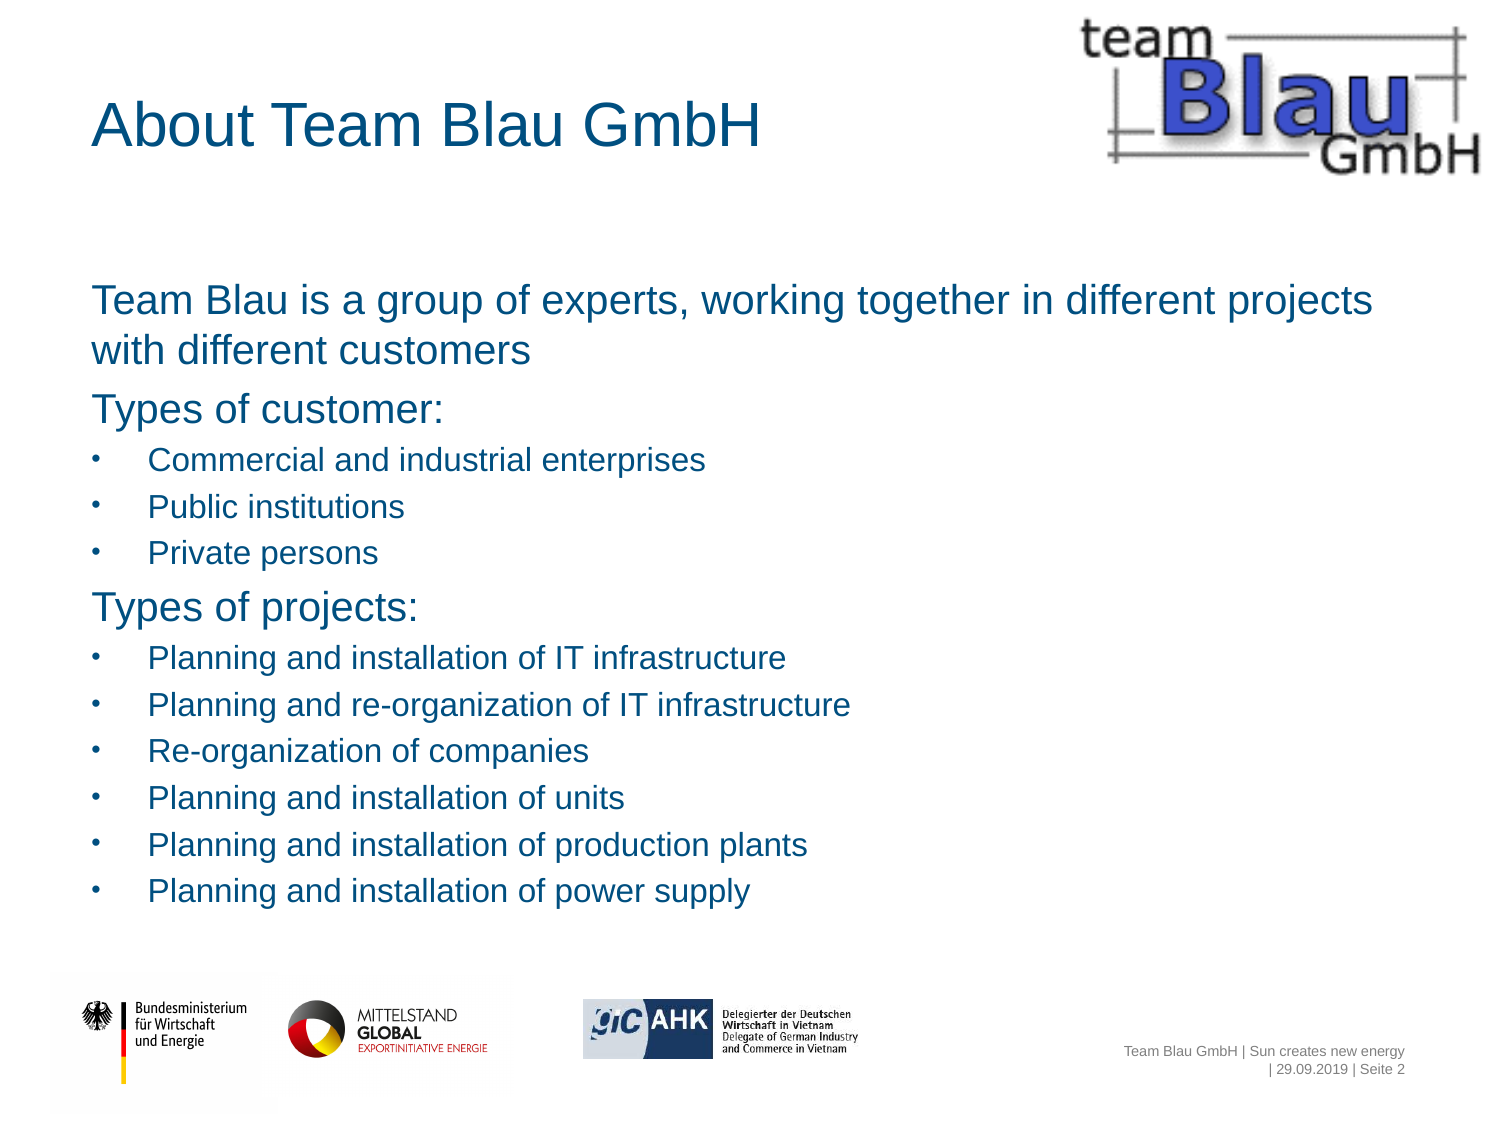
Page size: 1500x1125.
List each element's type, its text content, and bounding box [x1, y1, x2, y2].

footer Team Blau GmbH | Sun creates new energy | 29.09.2019 | Seite 2 [986, 1035, 1420, 1095]
picture [583, 999, 867, 1059]
subtitle Team Blau is a group of experts, working together in different projects with different customers Types of customer: Commercial and industrial enterprises Public institutions Private persons Types of projects: Planning and installation of IT infrastructure Planning and re-organization of IT infrastructure Re-organization of companies Planning and installation of units Planning and installation of production plants Planning and installation of power supply [76, 267, 1418, 941]
title About Team Blau GmbH [76, 78, 1022, 239]
picture [1066, 0, 1500, 202]
picture [50, 972, 514, 1114]
